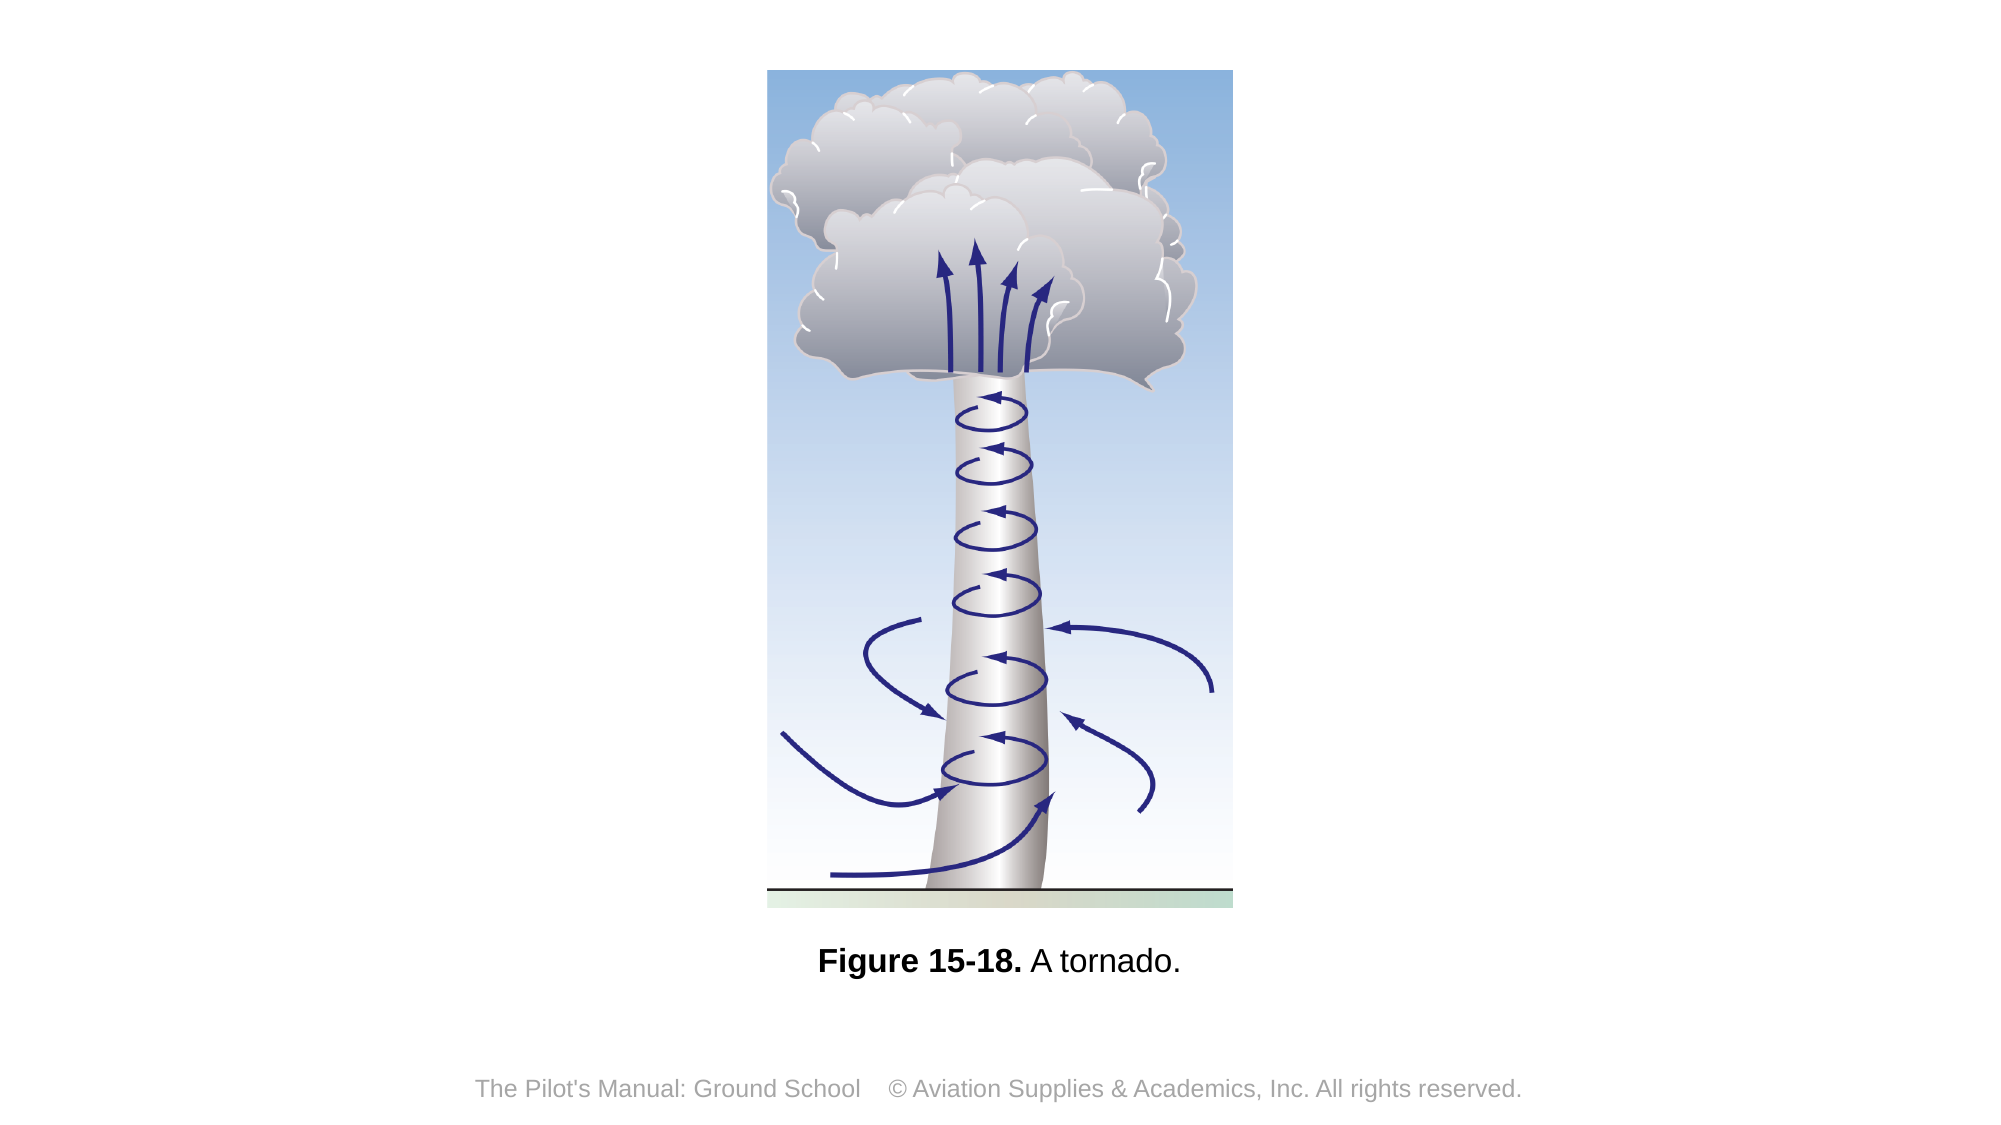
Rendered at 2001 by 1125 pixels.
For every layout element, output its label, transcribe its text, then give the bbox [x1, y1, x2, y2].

footer The Pilot's Manual: Ground School © Aviation Supplies & Academics, Inc. All rights reserved. [137, 1058, 1863, 1118]
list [767, 70, 1233, 909]
title Figure 15-18. A tornado. [137, 936, 1863, 1058]
